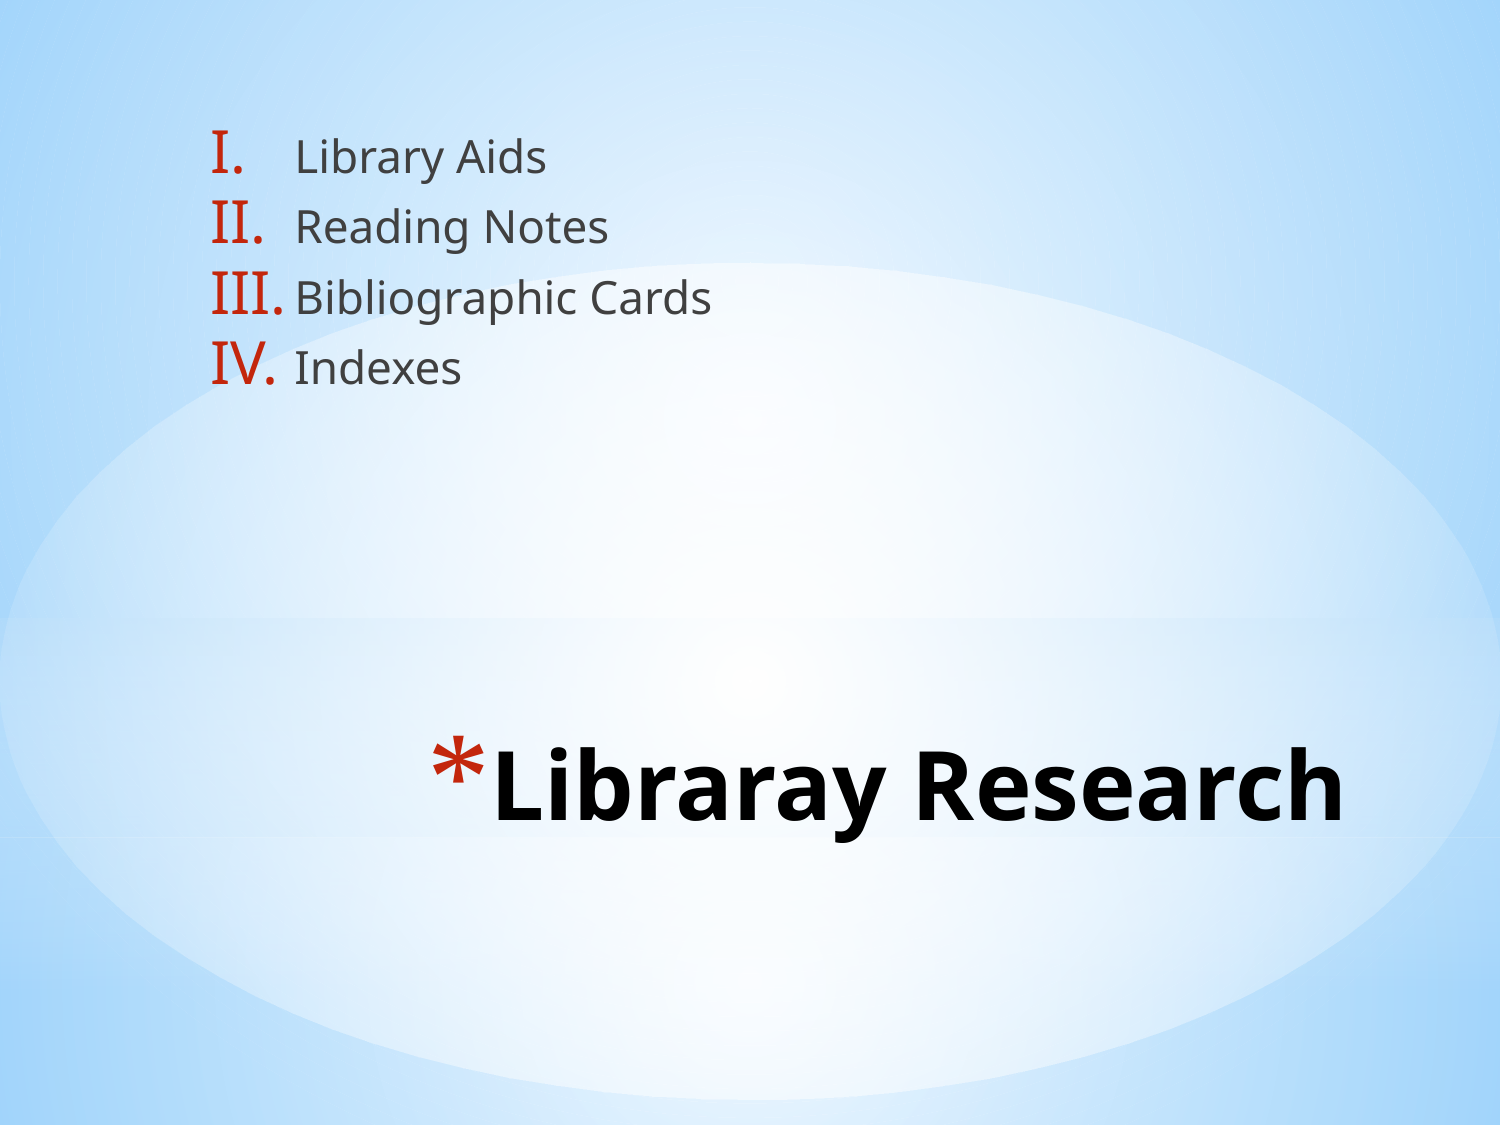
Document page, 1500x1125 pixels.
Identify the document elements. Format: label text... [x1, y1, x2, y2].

list Library Aids Reading Notes Bibliographic Cards Indexes [187, 120, 1238, 690]
title Libraray Research [294, 717, 1363, 905]
